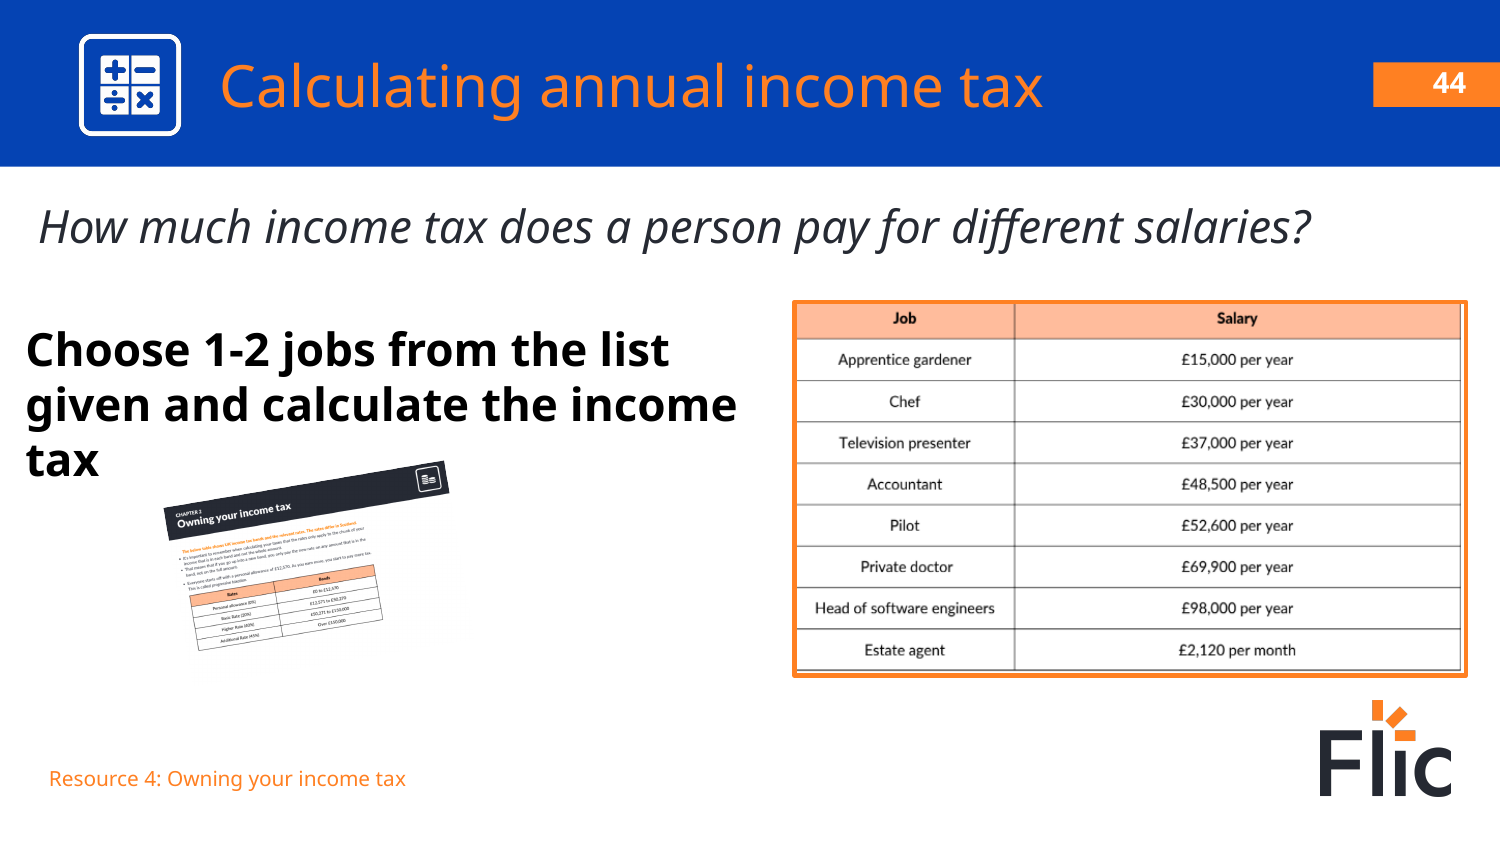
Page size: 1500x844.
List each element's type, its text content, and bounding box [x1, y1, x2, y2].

text_box Resource 4: Owning your income tax [33, 752, 863, 803]
picture [73, 27, 188, 142]
picture [164, 461, 473, 685]
slide_number ‹#› [1410, 66, 1489, 104]
picture [1320, 700, 1451, 797]
picture [796, 303, 1464, 674]
text_box Choose 1-2 jobs from the list given and calculate the income tax [10, 305, 773, 501]
text_box How much income tax does a person pay for different salaries? [22, 189, 1500, 260]
text_box Calculating annual income tax [204, 42, 1163, 127]
